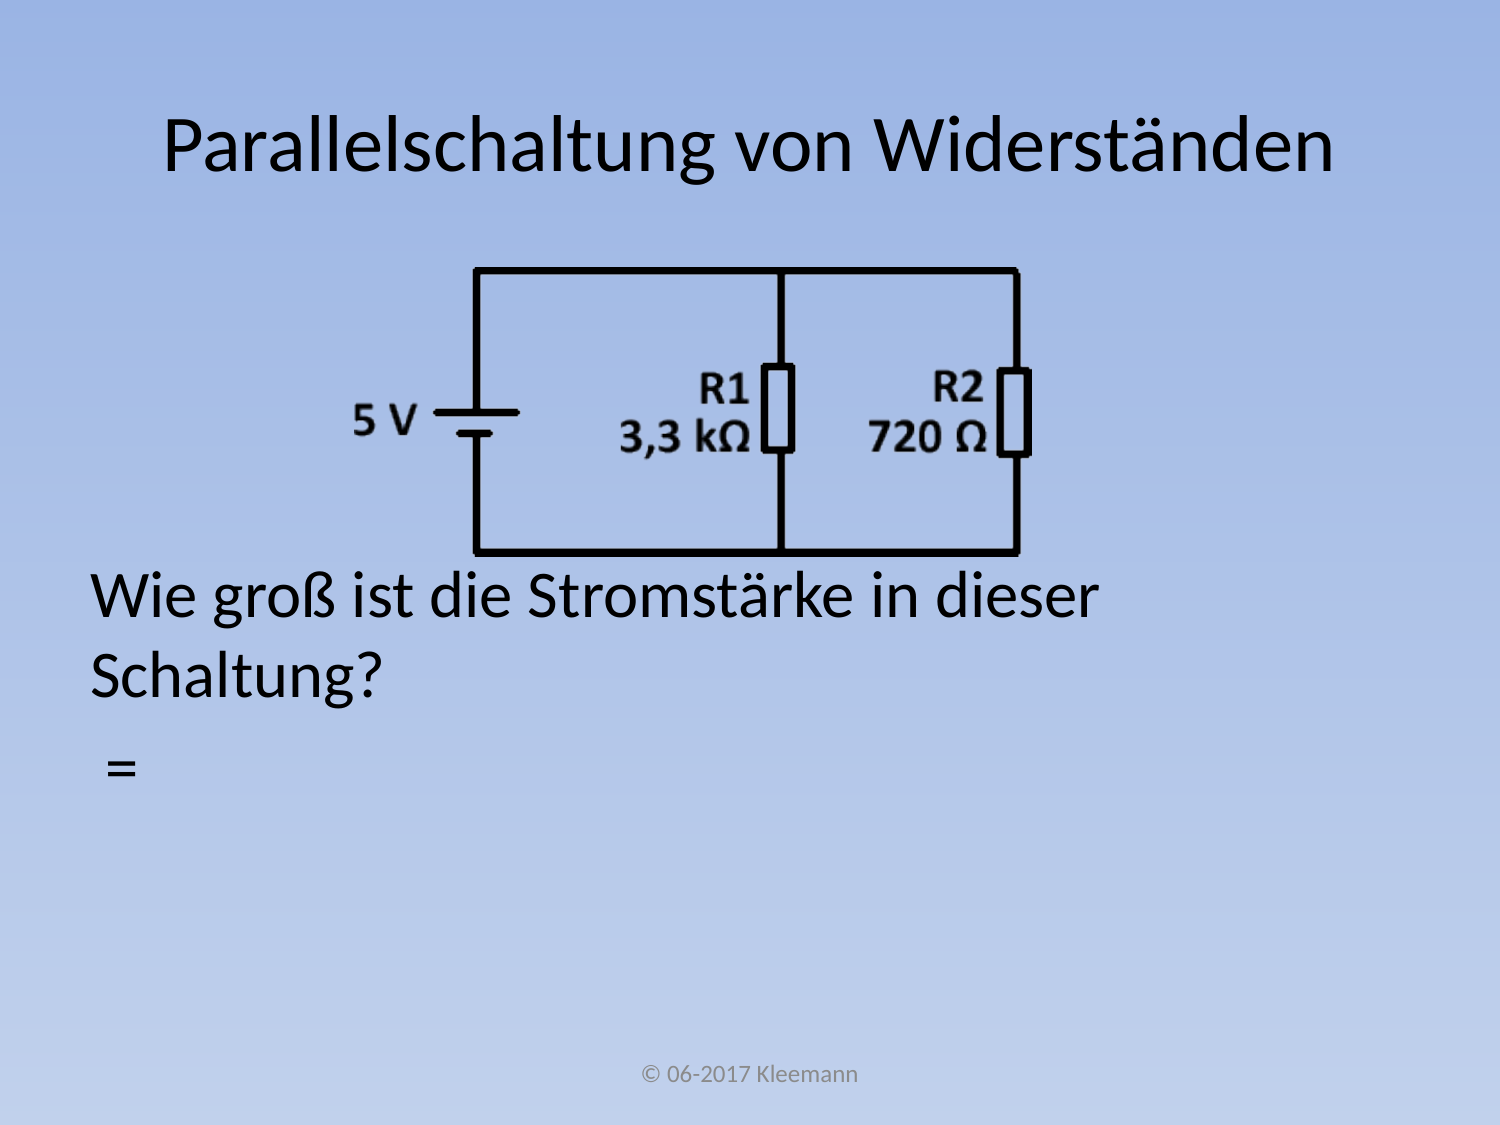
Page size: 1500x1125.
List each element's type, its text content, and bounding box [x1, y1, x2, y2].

title Parallelschaltung von Widerständen [75, 45, 1425, 233]
picture [354, 266, 1032, 558]
footer © 06-2017 Kleemann [512, 1042, 988, 1103]
